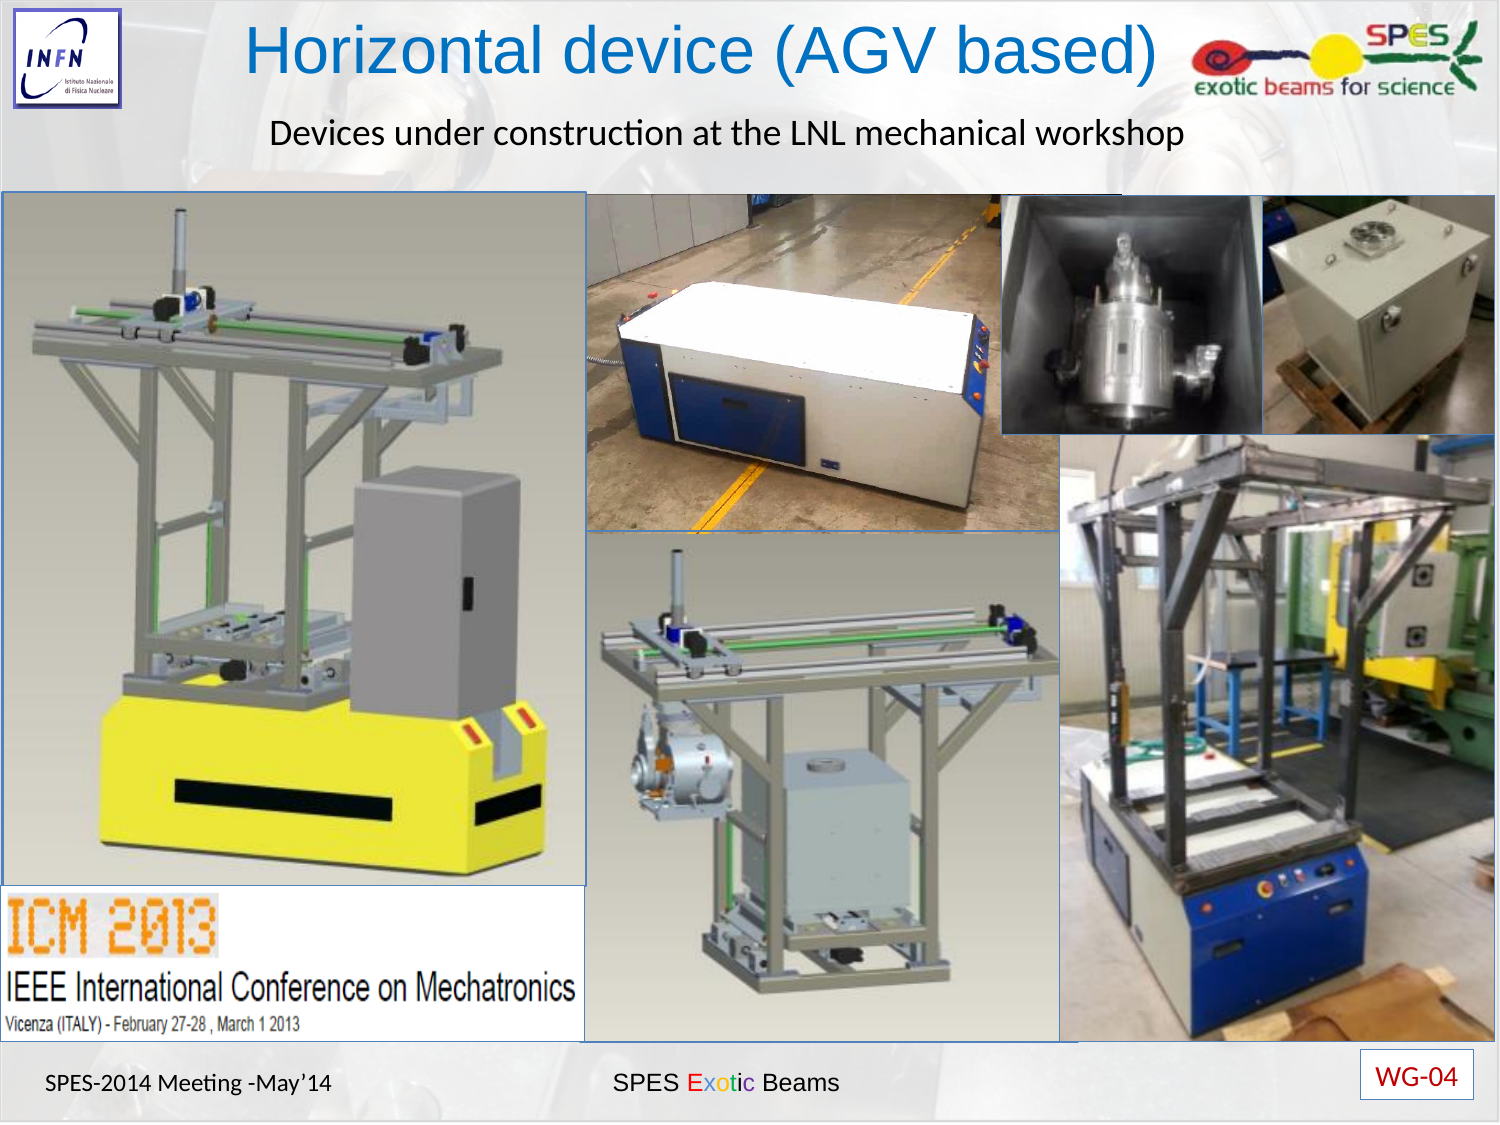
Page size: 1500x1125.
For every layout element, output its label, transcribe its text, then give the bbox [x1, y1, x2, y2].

text_box Devices under construction at the LNL mechanical workshop [230, 100, 1226, 161]
text_box Horizontal device (AGV based) [123, 0, 1299, 95]
picture [1181, 9, 1492, 109]
text_box WG-04 [1360, 1051, 1474, 1100]
picture [13, 8, 122, 109]
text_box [586, 193, 1054, 530]
picture [0, 193, 1496, 1042]
